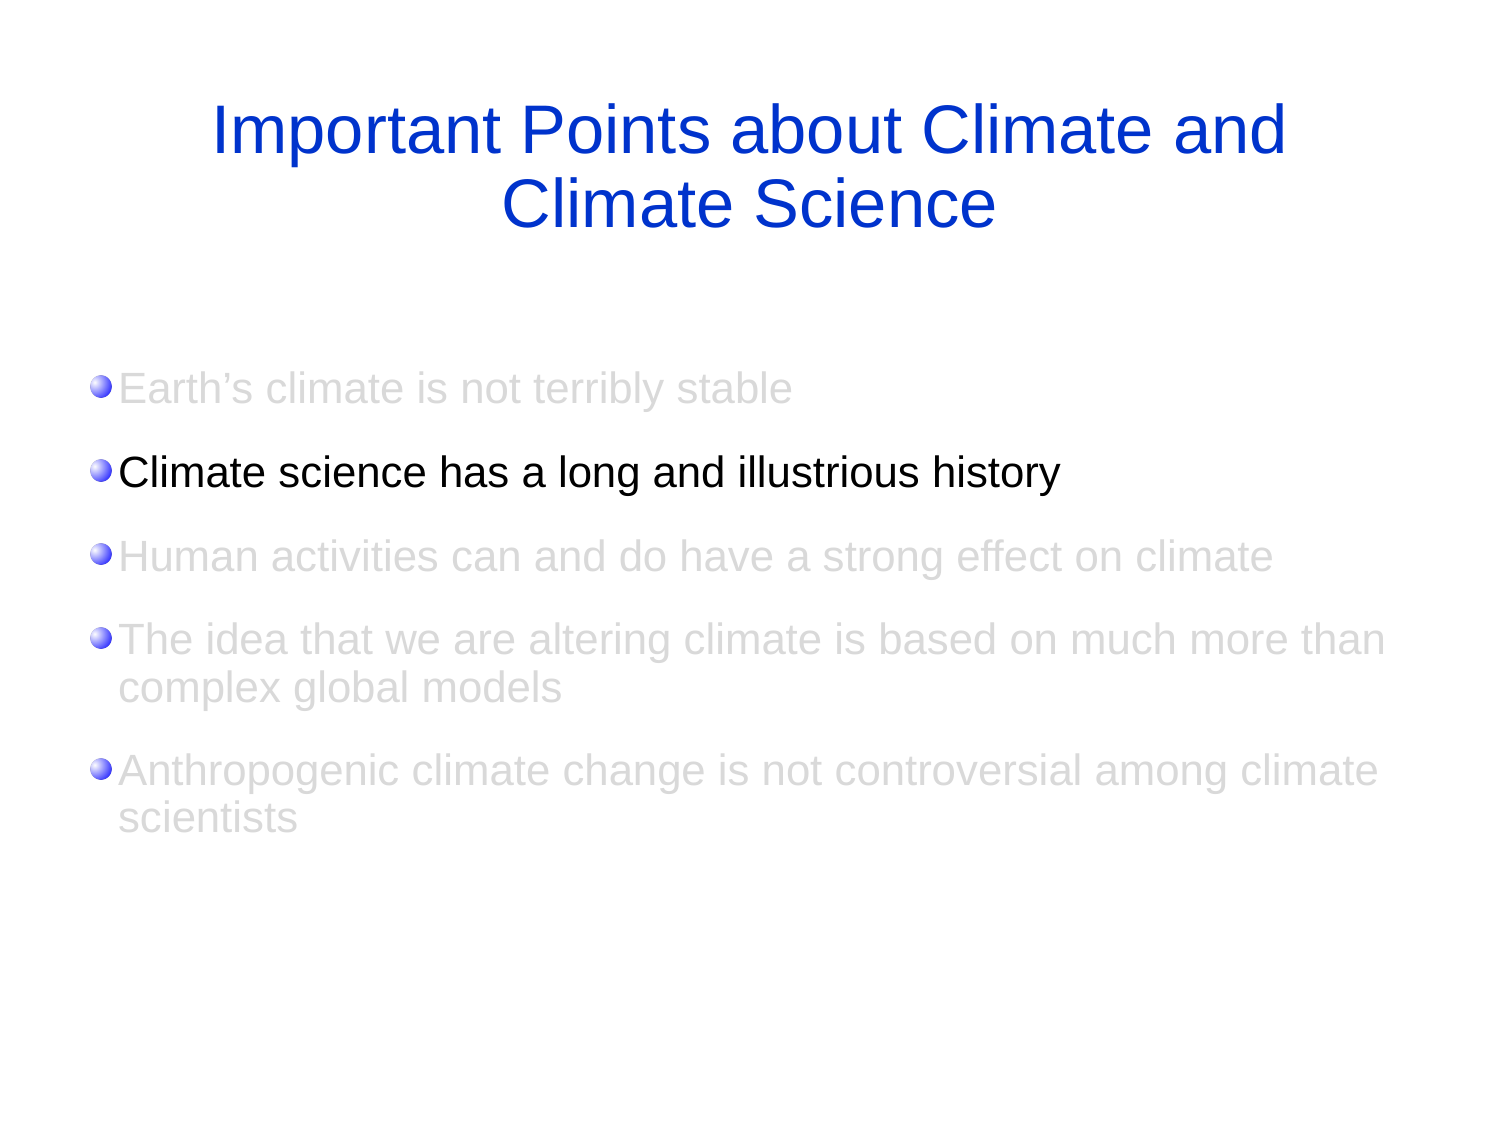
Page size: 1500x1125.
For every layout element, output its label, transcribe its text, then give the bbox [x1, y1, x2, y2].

title Important Points about Climate and Climate Science [103, 59, 1397, 278]
picture [90, 459, 112, 482]
list Earth’s climate is not terribly stable Climate science has a long and illustrious history Human activities can and do have a strong effect on climate The idea that we are altering climate is based on much more than complex global models Anthropogenic climate change is not controversial among climate scientists [75, 358, 1425, 957]
picture [90, 375, 112, 398]
picture [90, 627, 112, 649]
picture [90, 543, 112, 565]
picture [90, 758, 112, 780]
